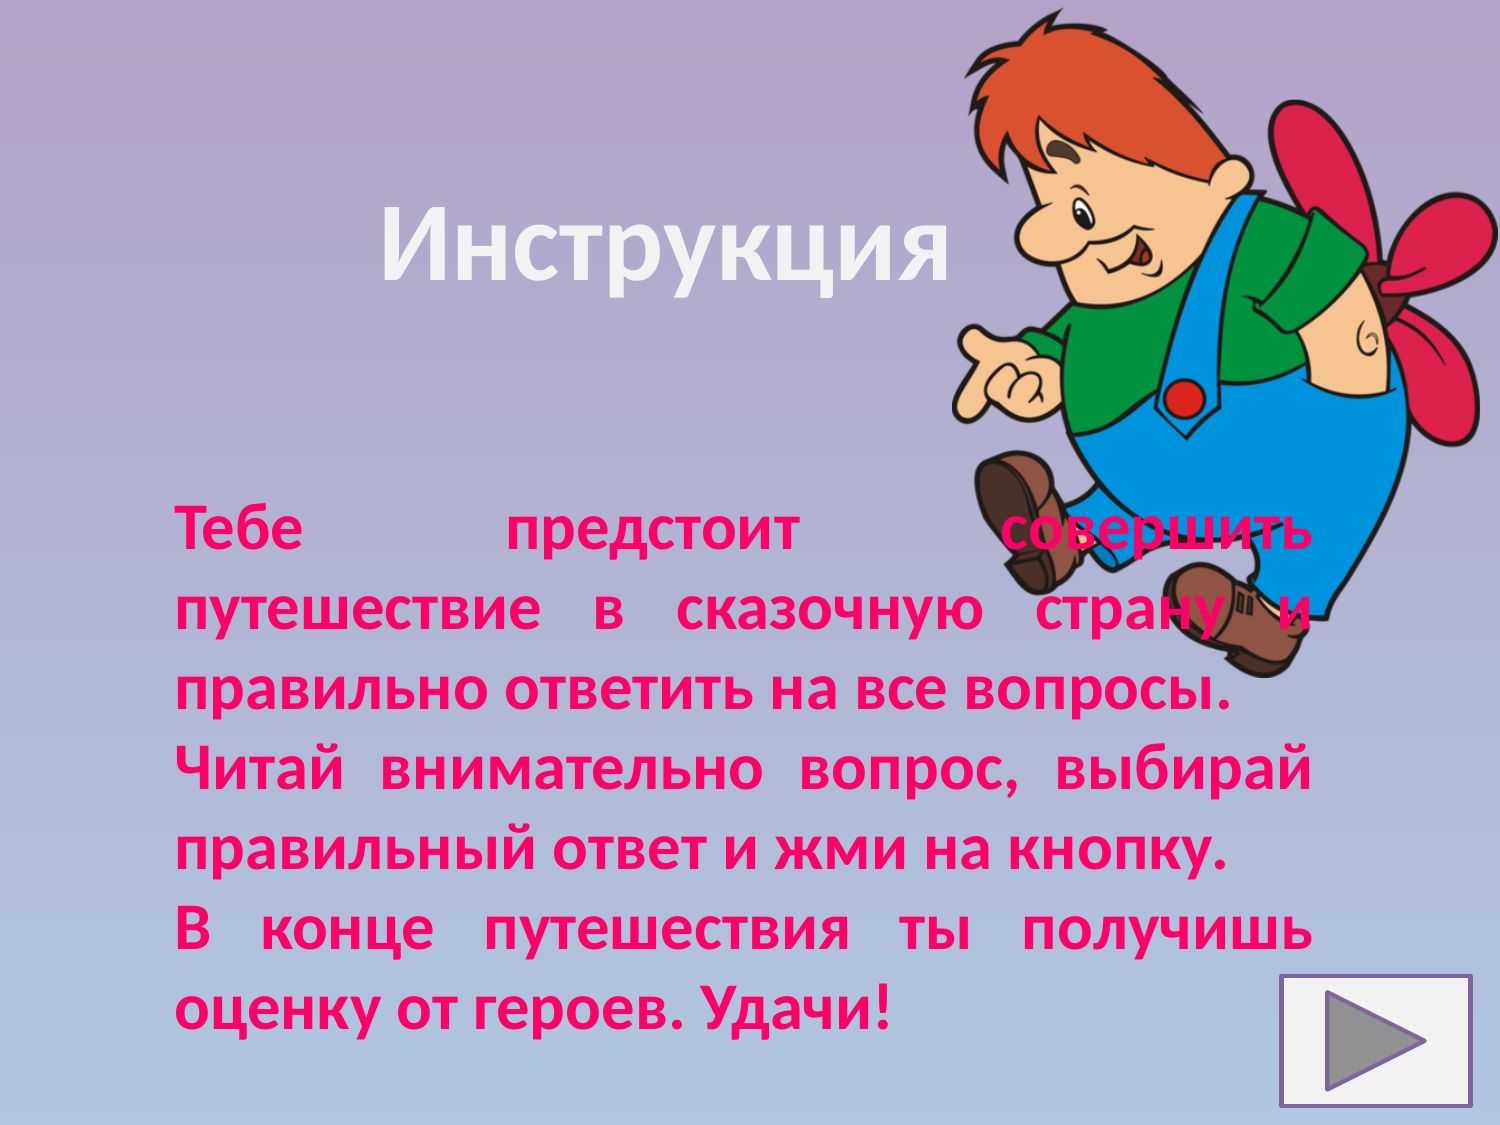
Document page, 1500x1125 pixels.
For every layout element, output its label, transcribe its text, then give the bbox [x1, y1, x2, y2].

picture [952, 7, 1499, 678]
text_box Тебе предстоит совершить путешествие в сказочную страну и правильно ответить на все вопросы. Читай внимательно вопрос, выбирай правильный ответ и жми на кнопку. В конце путешествия ты получишь оценку от героев. Удачи! [159, 385, 1330, 1050]
text_box [1279, 974, 1473, 1108]
text_box Инструкция [363, 160, 947, 311]
